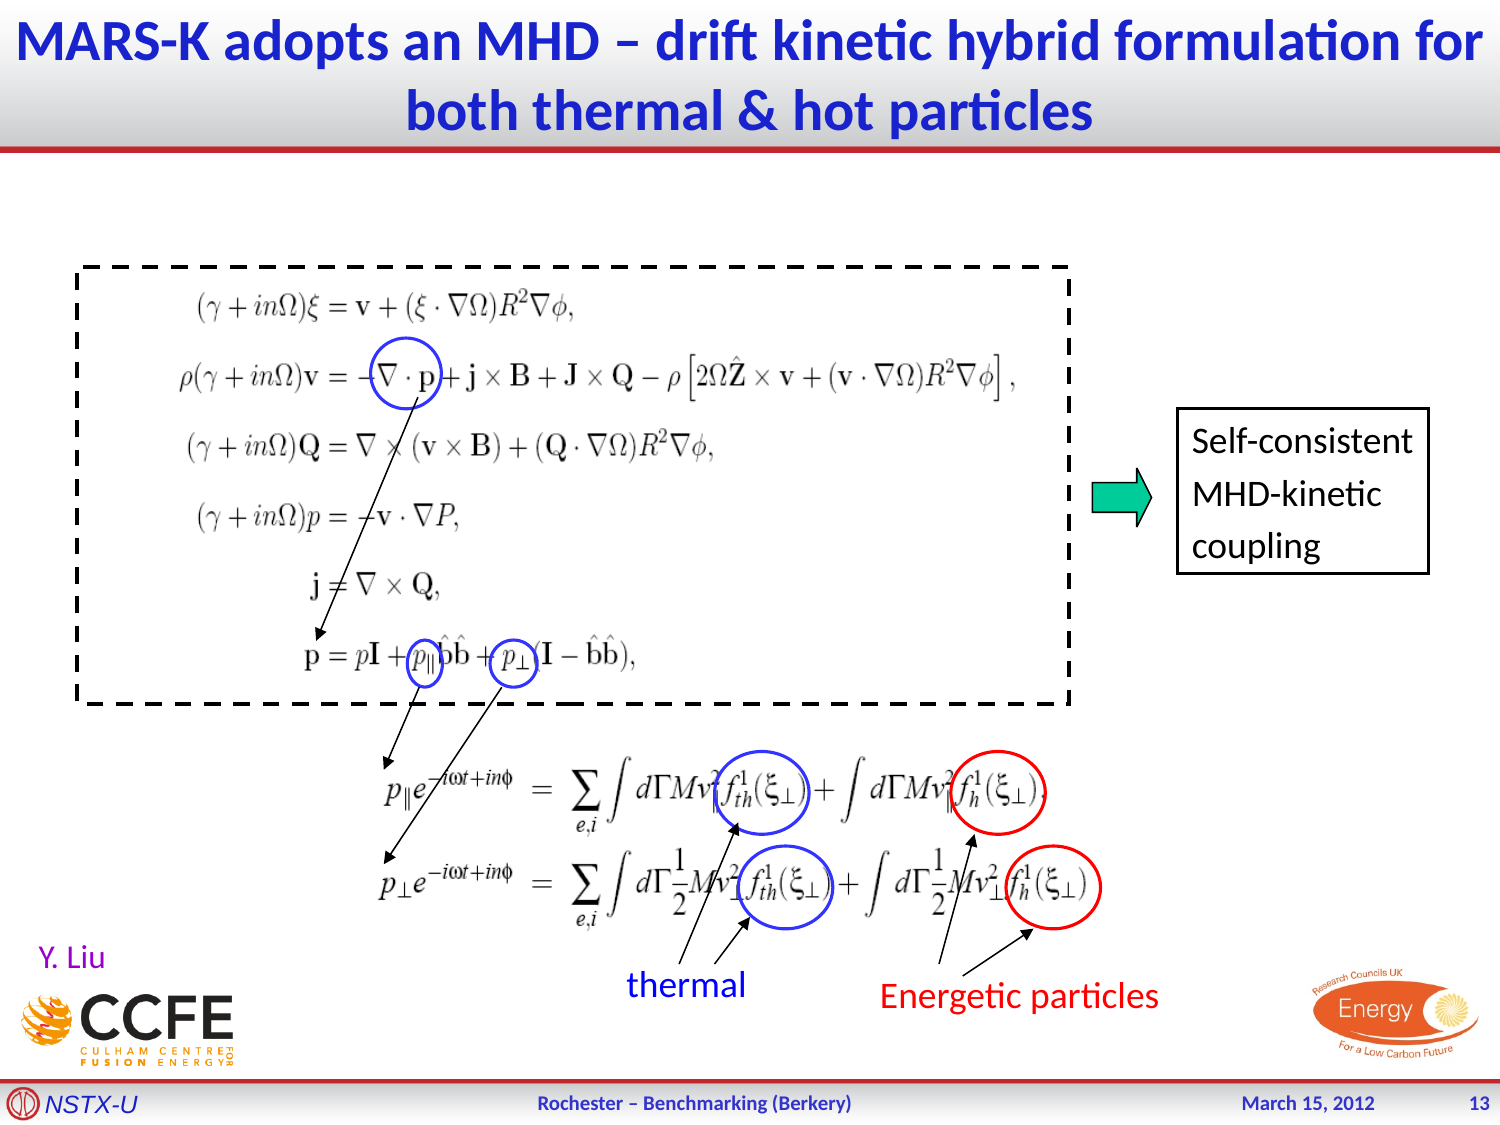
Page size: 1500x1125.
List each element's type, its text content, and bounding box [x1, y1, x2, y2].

text_box [76, 267, 1069, 705]
text_box [1095, 868, 1101, 907]
text_box Energetic particles [865, 964, 1175, 1024]
text_box thermal [611, 952, 762, 1012]
text_box Self-consistent MHD-kinetic coupling [1177, 408, 1429, 574]
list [171, 277, 1019, 685]
text_box [1092, 467, 1152, 528]
text_box MARS-K adopts an MHD – drift kinetic hybrid formulation for both thermal & hot particles [0, 0, 1500, 145]
picture [0, 1079, 1500, 1125]
text_box Y. Liu [23, 927, 241, 982]
picture [21, 994, 234, 1066]
picture [1302, 962, 1488, 1064]
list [371, 749, 1091, 931]
